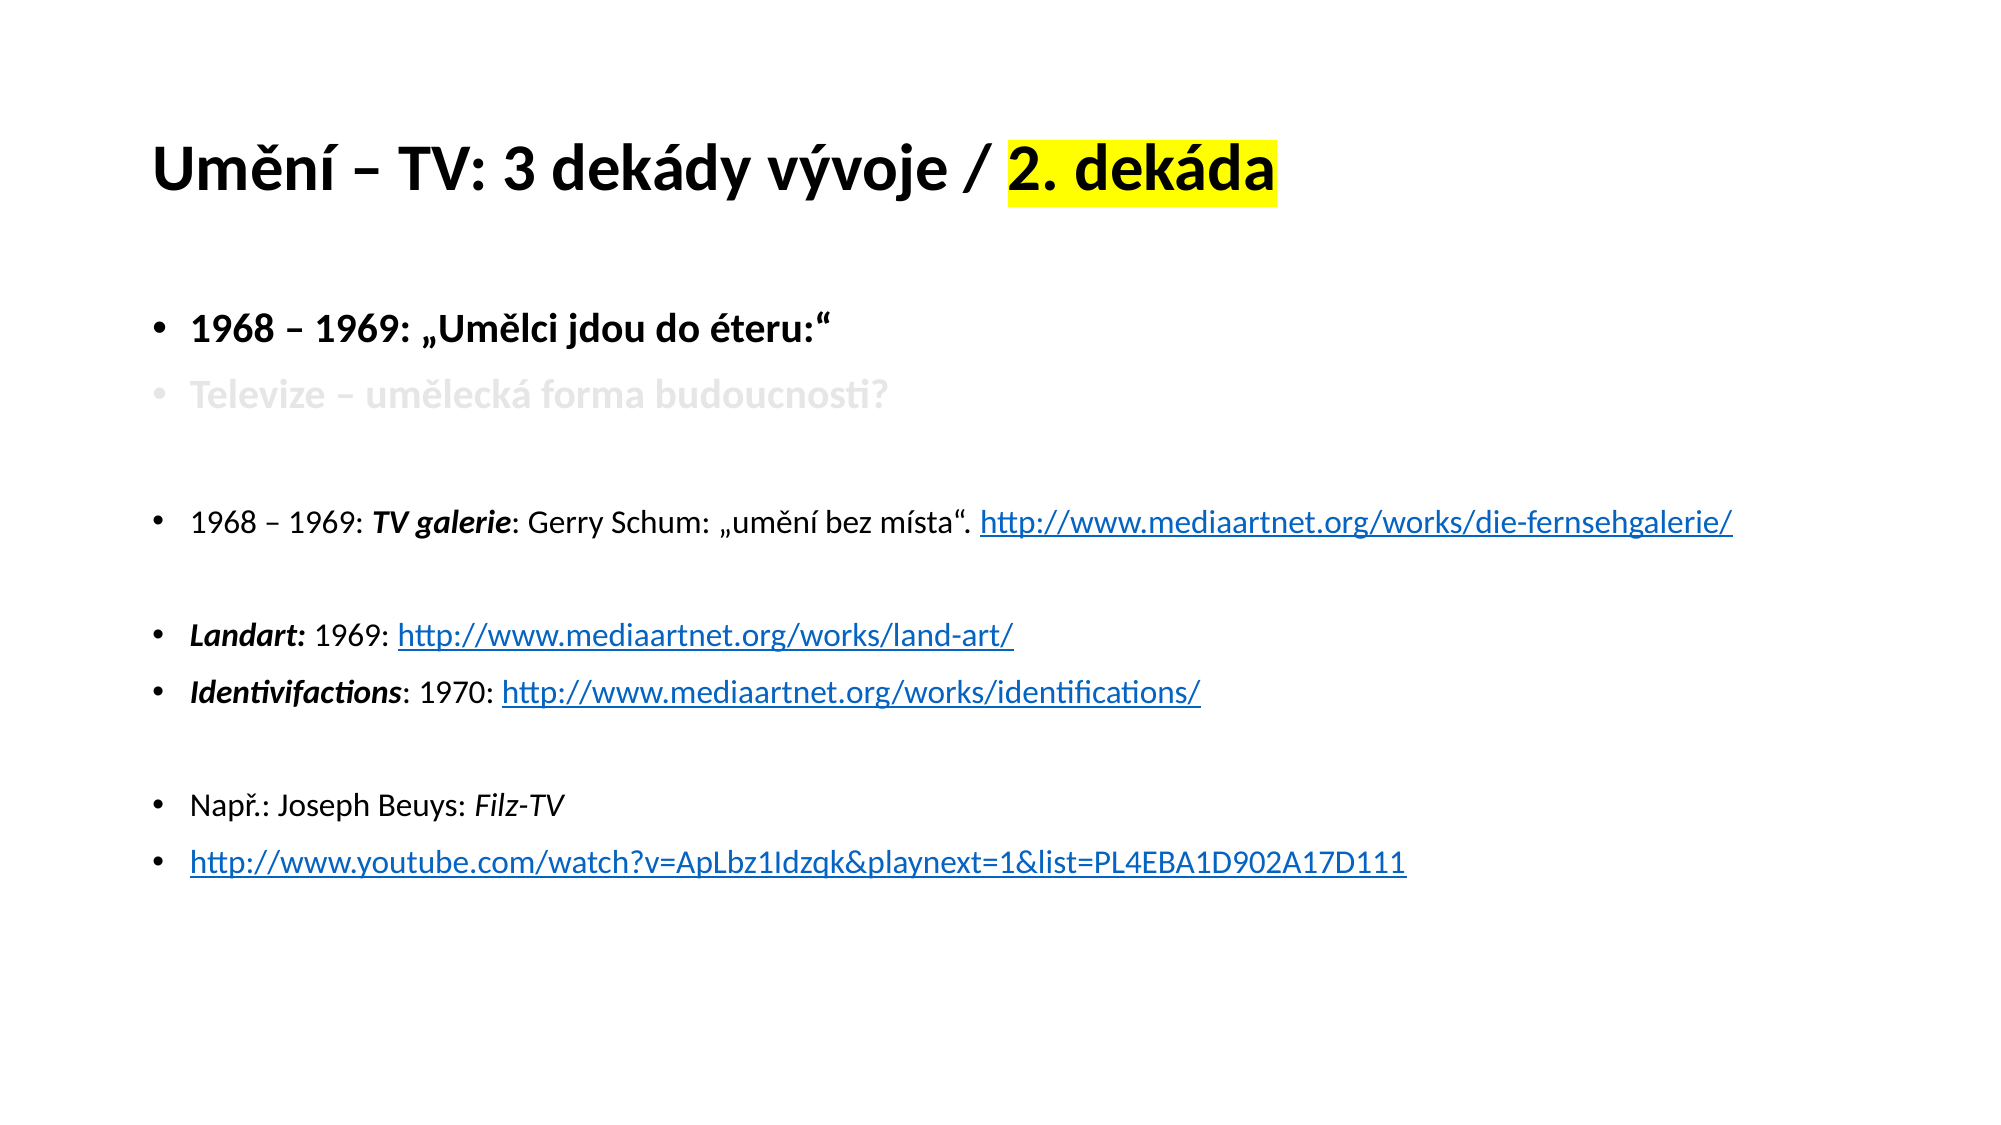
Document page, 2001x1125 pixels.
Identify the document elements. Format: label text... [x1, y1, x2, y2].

title Umění – TV: 3 dekády vývoje / 2. dekáda [137, 59, 1863, 278]
list 1968 – 1969: „Umělci jdou do éteru:“ Televize – umělecká forma budoucnosti? 1968 – 1969: TV galerie: Gerry Schum: „umění bez místa“. http://www.mediaartnet.org/works/die-fernsehgalerie/ Landart: 1969: http://www.mediaartnet.org/works/land-art/ Identivifactions: 1970: http://www.mediaartnet.org/works/identifications/ Např.: Joseph Beuys: Filz-TV http://www.youtube.com/watch?v=ApLbz1Idzqk&playnext=1&list=PL4EBA1D902A17D111 [137, 299, 1863, 1014]
